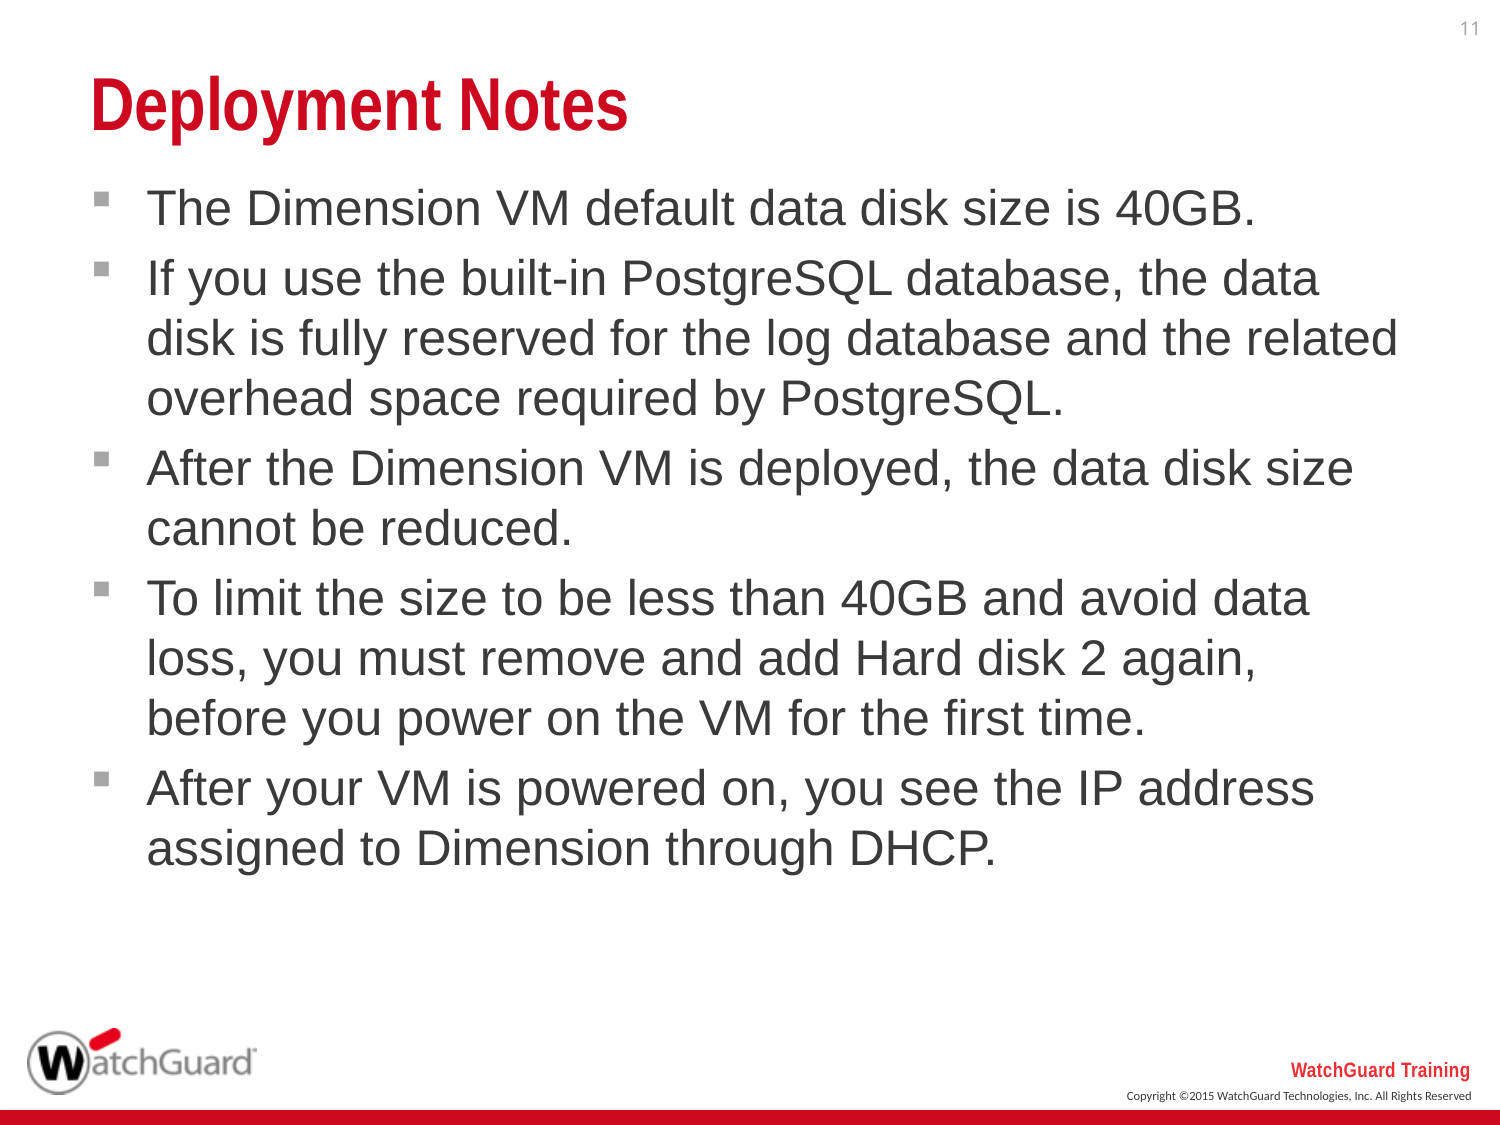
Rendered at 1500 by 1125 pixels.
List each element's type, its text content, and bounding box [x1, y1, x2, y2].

title Deployment Notes [75, 45, 1425, 156]
slide_number 11 [1398, 3, 1497, 57]
picture [27, 1028, 257, 1095]
list The Dimension VM default data disk size is 40GB. If you use the built-in PostgreSQL database, the data disk is fully reserved for the log database and the related overhead space required by PostgreSQL. After the Dimension VM is deployed, the data disk size cannot be reduced. To limit the size to be less than 40GB and avoid data loss, you must remove and add Hard disk 2 again, before you power on the VM for the first time. After your VM is powered on, you see the IP address assigned to Dimension through DHCP. [75, 168, 1425, 1007]
